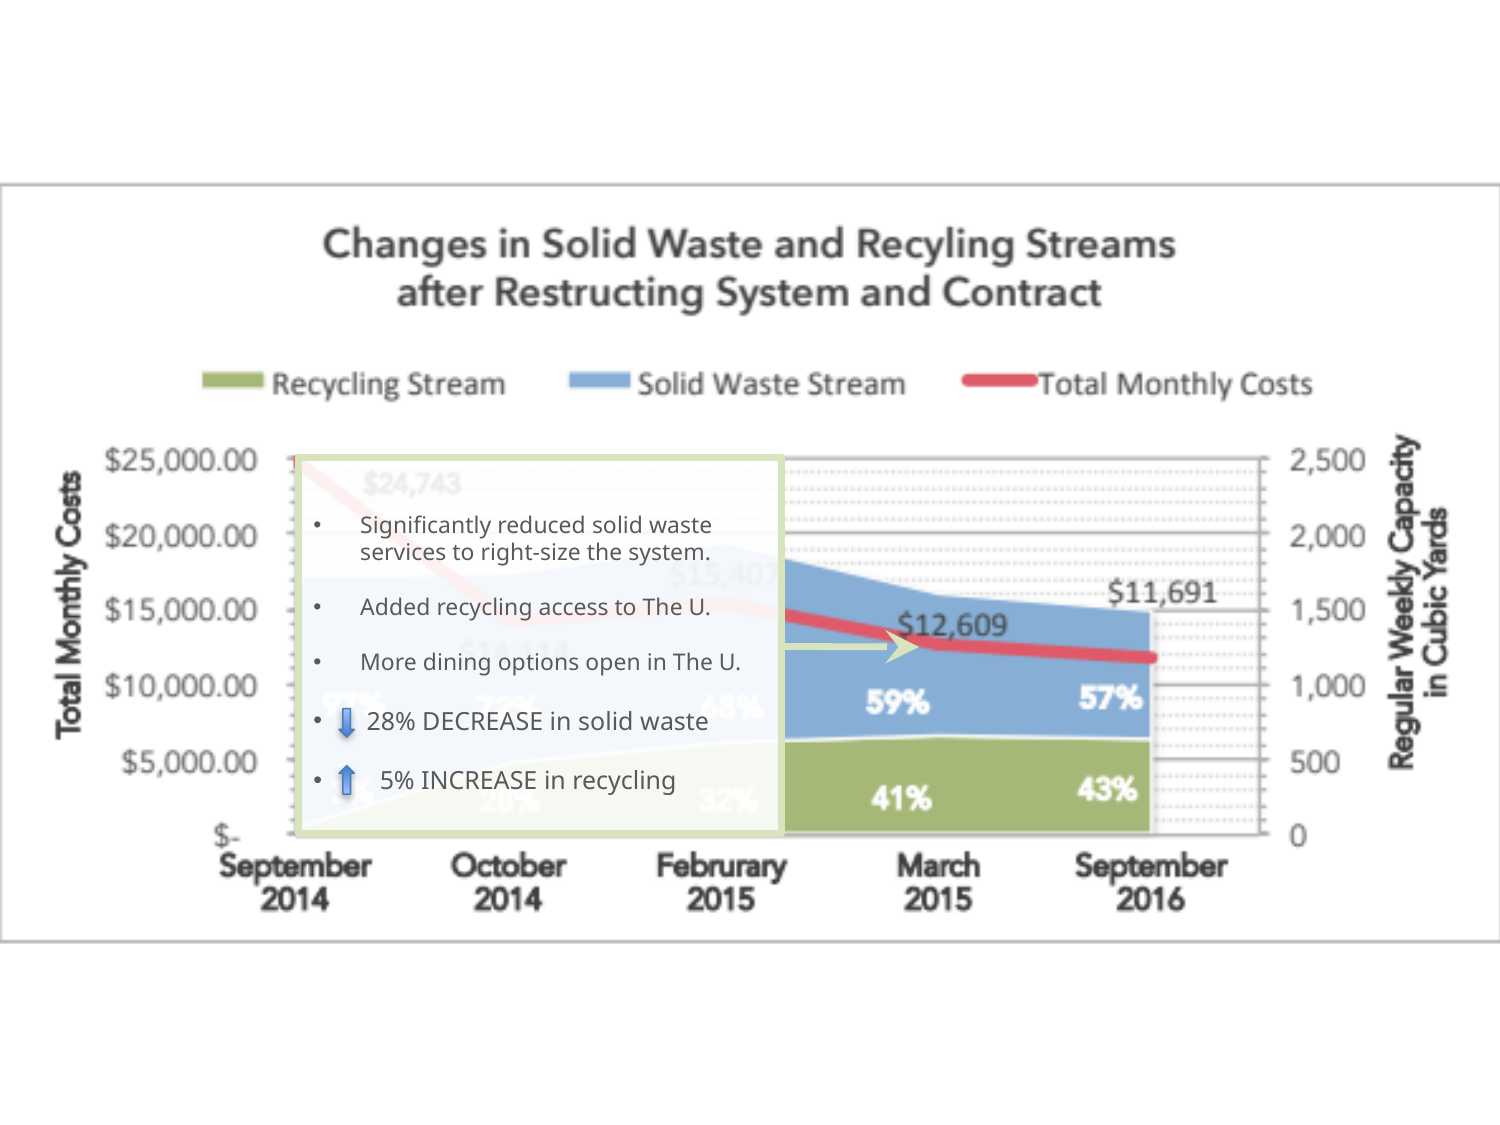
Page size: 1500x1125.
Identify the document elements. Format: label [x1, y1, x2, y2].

picture [0, 182, 1500, 944]
